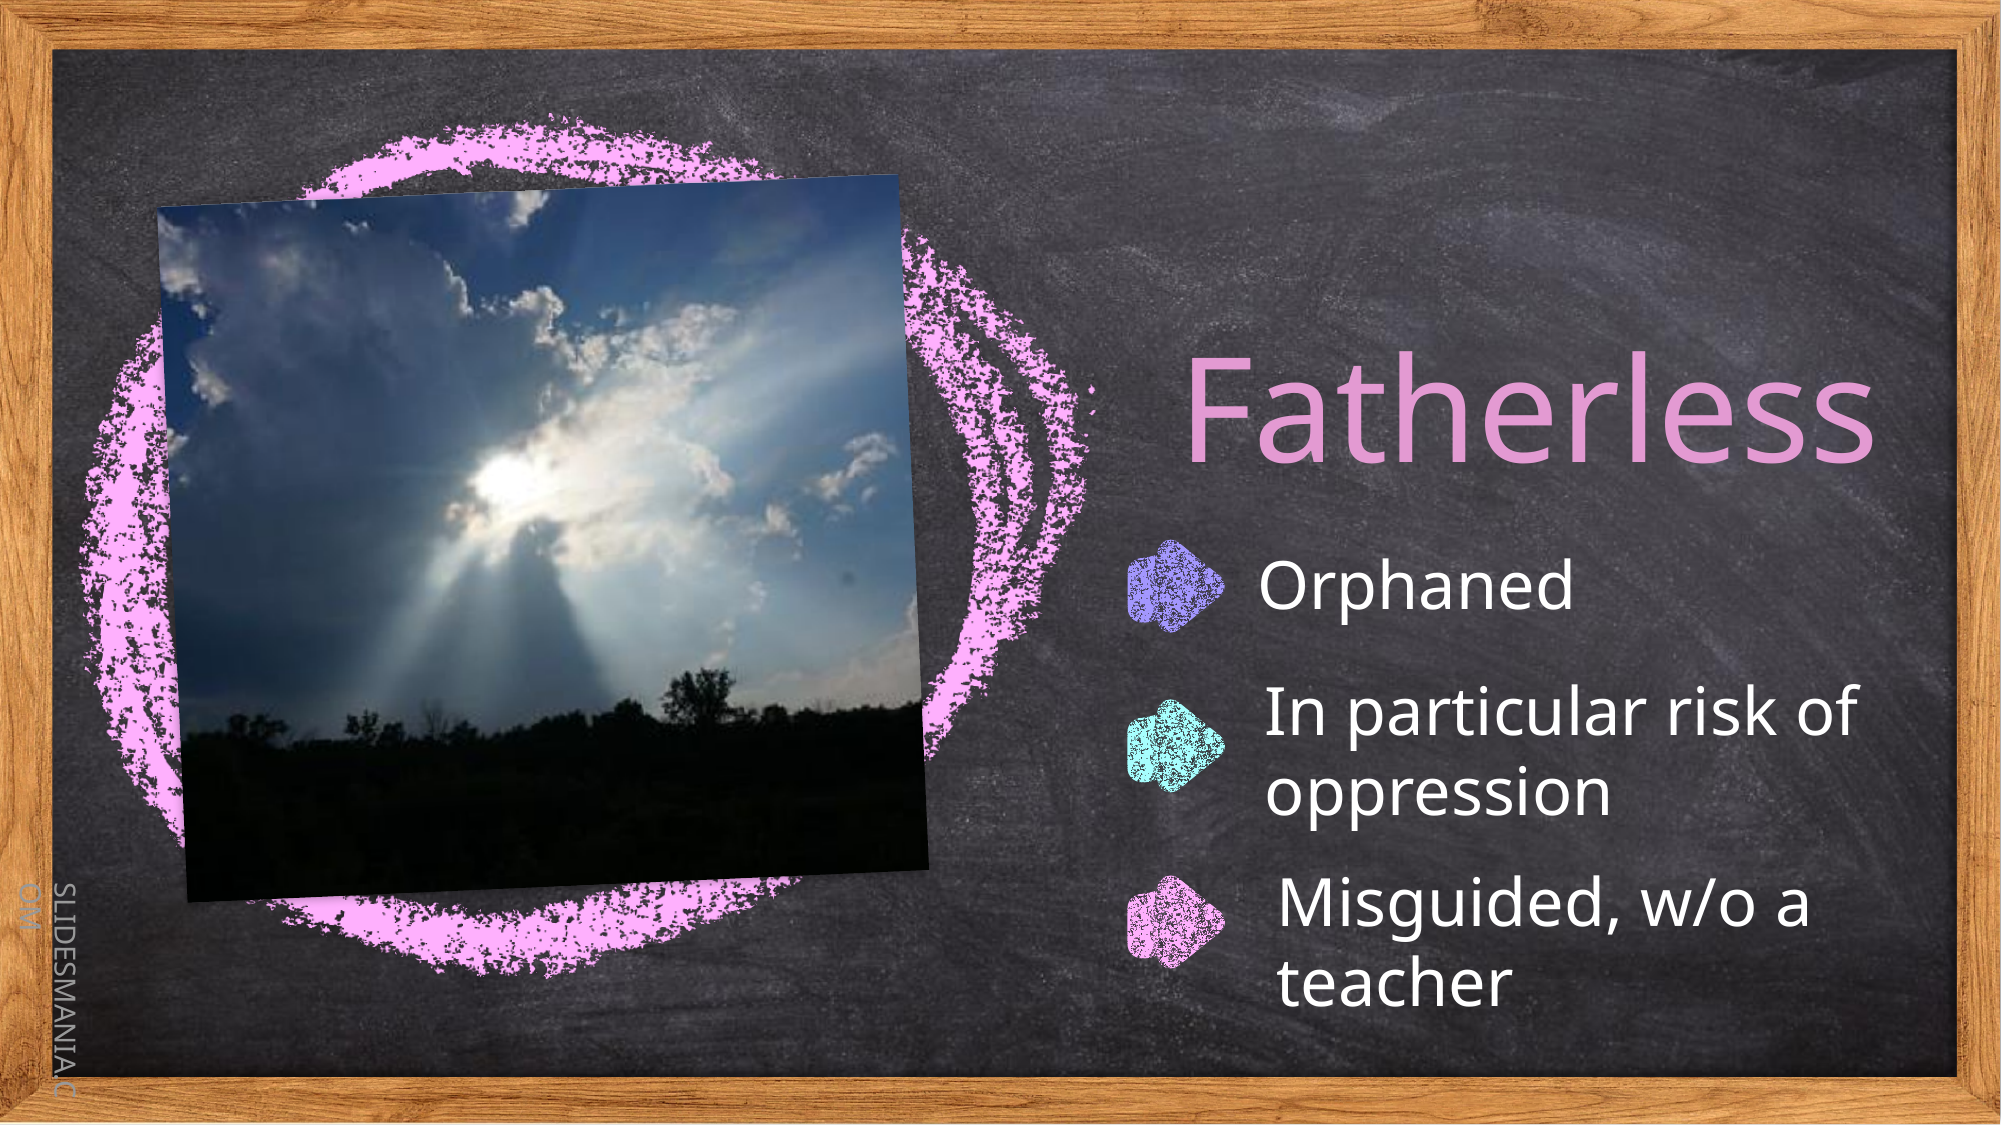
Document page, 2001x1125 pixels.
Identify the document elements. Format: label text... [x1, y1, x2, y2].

picture [0, 0, 2001, 1125]
title Fatherless [1114, 296, 1900, 515]
text_box Misguided, w/o a teacher [1261, 844, 2000, 1035]
text_box Orphaned [1241, 528, 2000, 639]
text_box In particular risk of oppression [1249, 653, 2000, 844]
